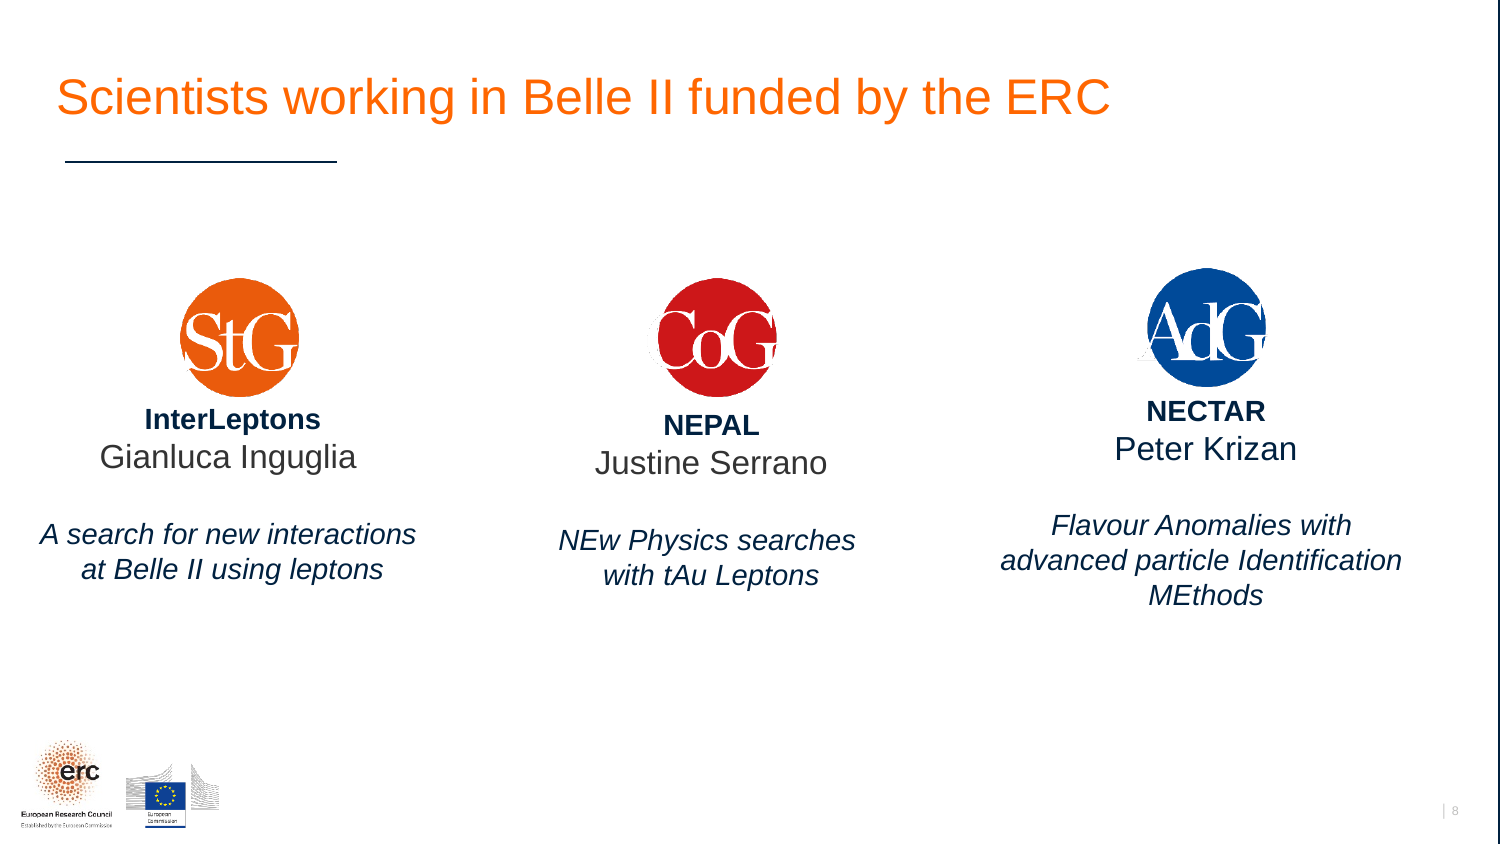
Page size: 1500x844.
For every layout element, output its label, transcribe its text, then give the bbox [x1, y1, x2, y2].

picture [21, 740, 112, 828]
slide_number │ 8 [1399, 775, 1500, 844]
text_box NEPAL Justine Serrano NEw Physics searches with tAu Leptons [336, 398, 869, 669]
text_box Scientists working in Belle II funded by the ERC [41, 20, 1265, 169]
picture [126, 763, 219, 828]
text_box NECTAR Peter Krizan Flavour Anomalies with advanced particle Identification MEthods [869, 384, 1500, 759]
picture [1136, 267, 1268, 387]
text_box InterLeptons Gianluca Inguglia A search for new interactions at Belle II using leptons [0, 393, 537, 663]
picture [646, 278, 780, 398]
picture [179, 278, 299, 398]
